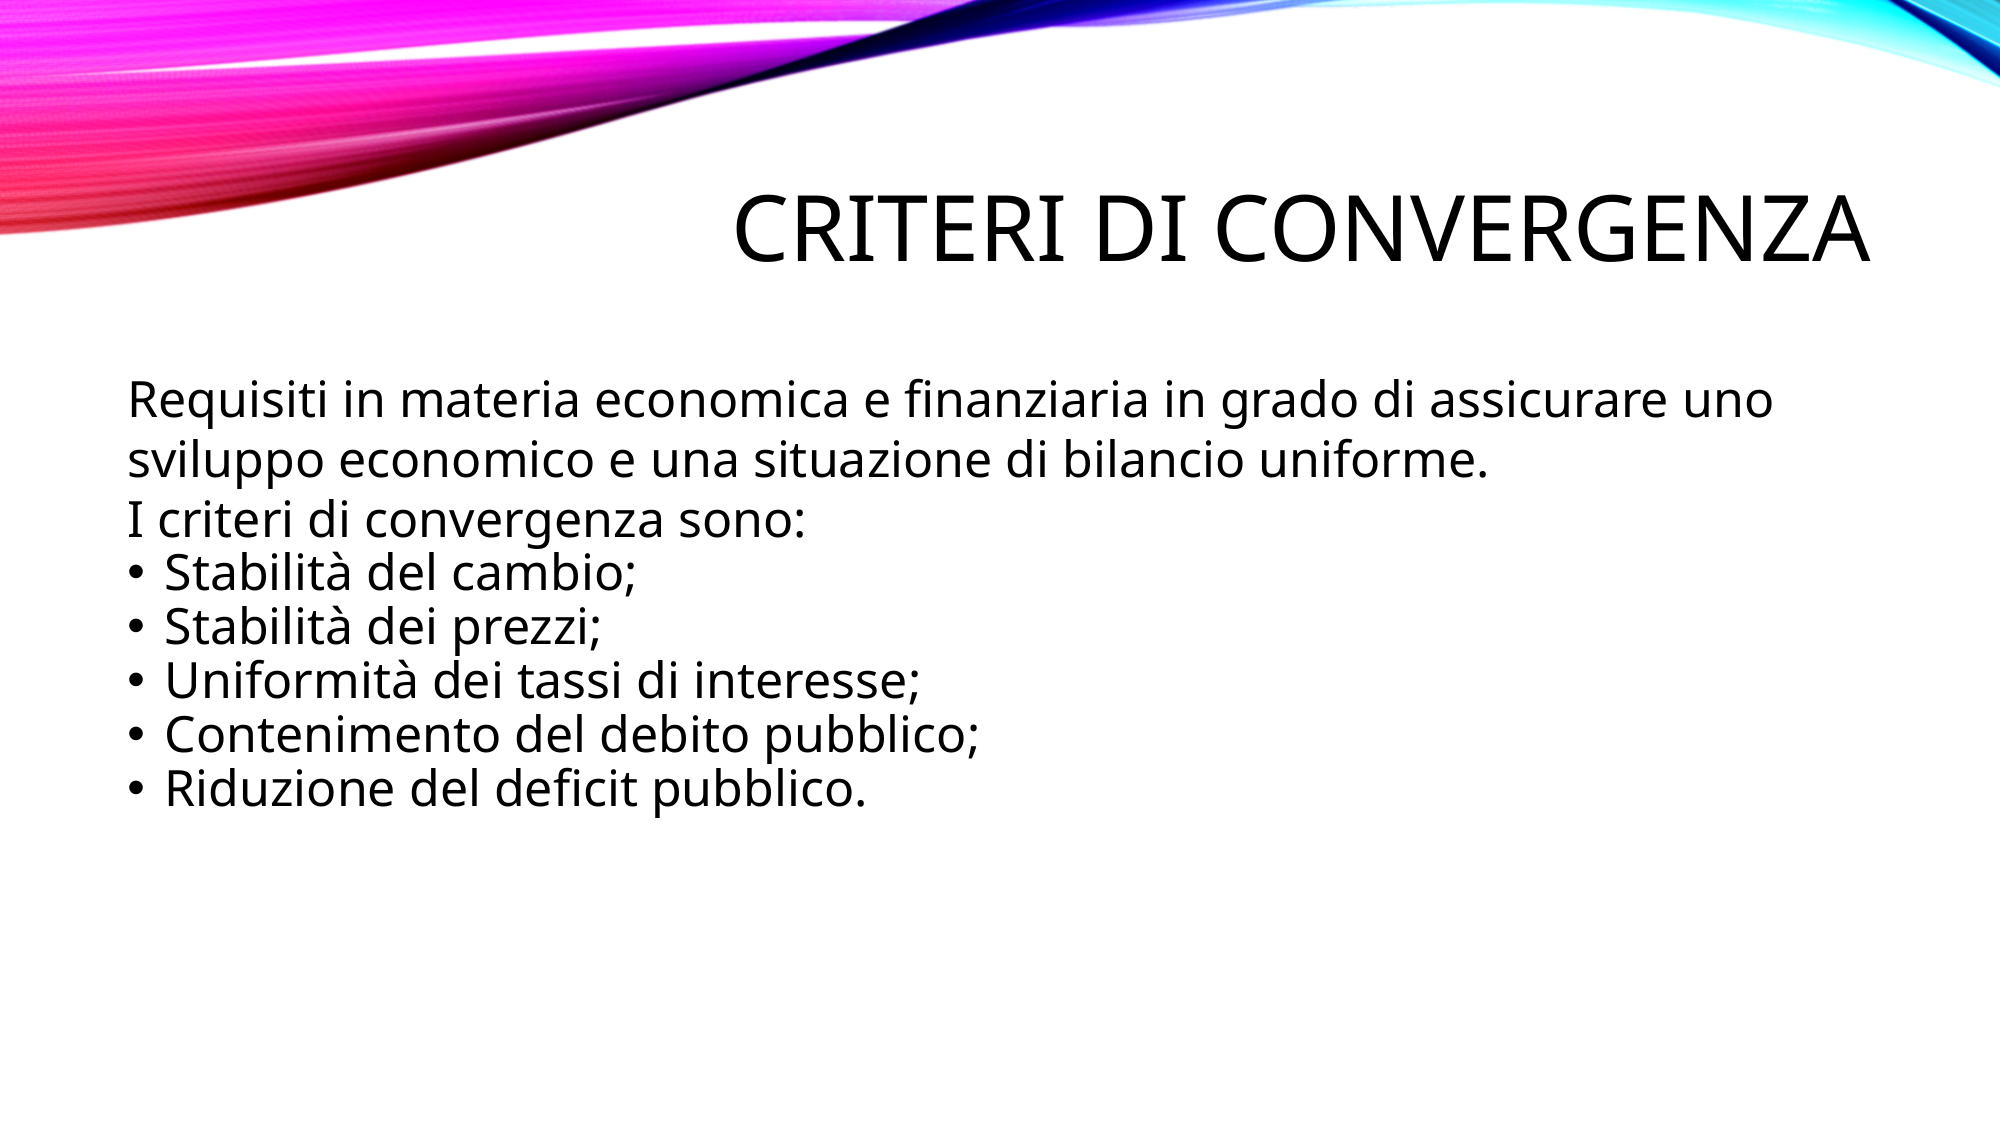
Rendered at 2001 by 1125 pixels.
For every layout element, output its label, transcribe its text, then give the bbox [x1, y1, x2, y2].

picture [0, 0, 2000, 237]
text_box Requisiti in materia economica e finanziaria in grado di assicurare uno sviluppo economico e una situazione di bilancio uniforme. I criteri di convergenza sono: Stabilità del cambio; Stabilità dei prezzi; Uniformità dei tassi di interesse; Contenimento del debito pubblico; Riduzione del deficit pubblico. [112, 359, 1888, 1021]
picture [1910, 0, 2000, 45]
text_box Criteri di convergenza [474, 125, 1888, 338]
picture [1890, 0, 2000, 75]
